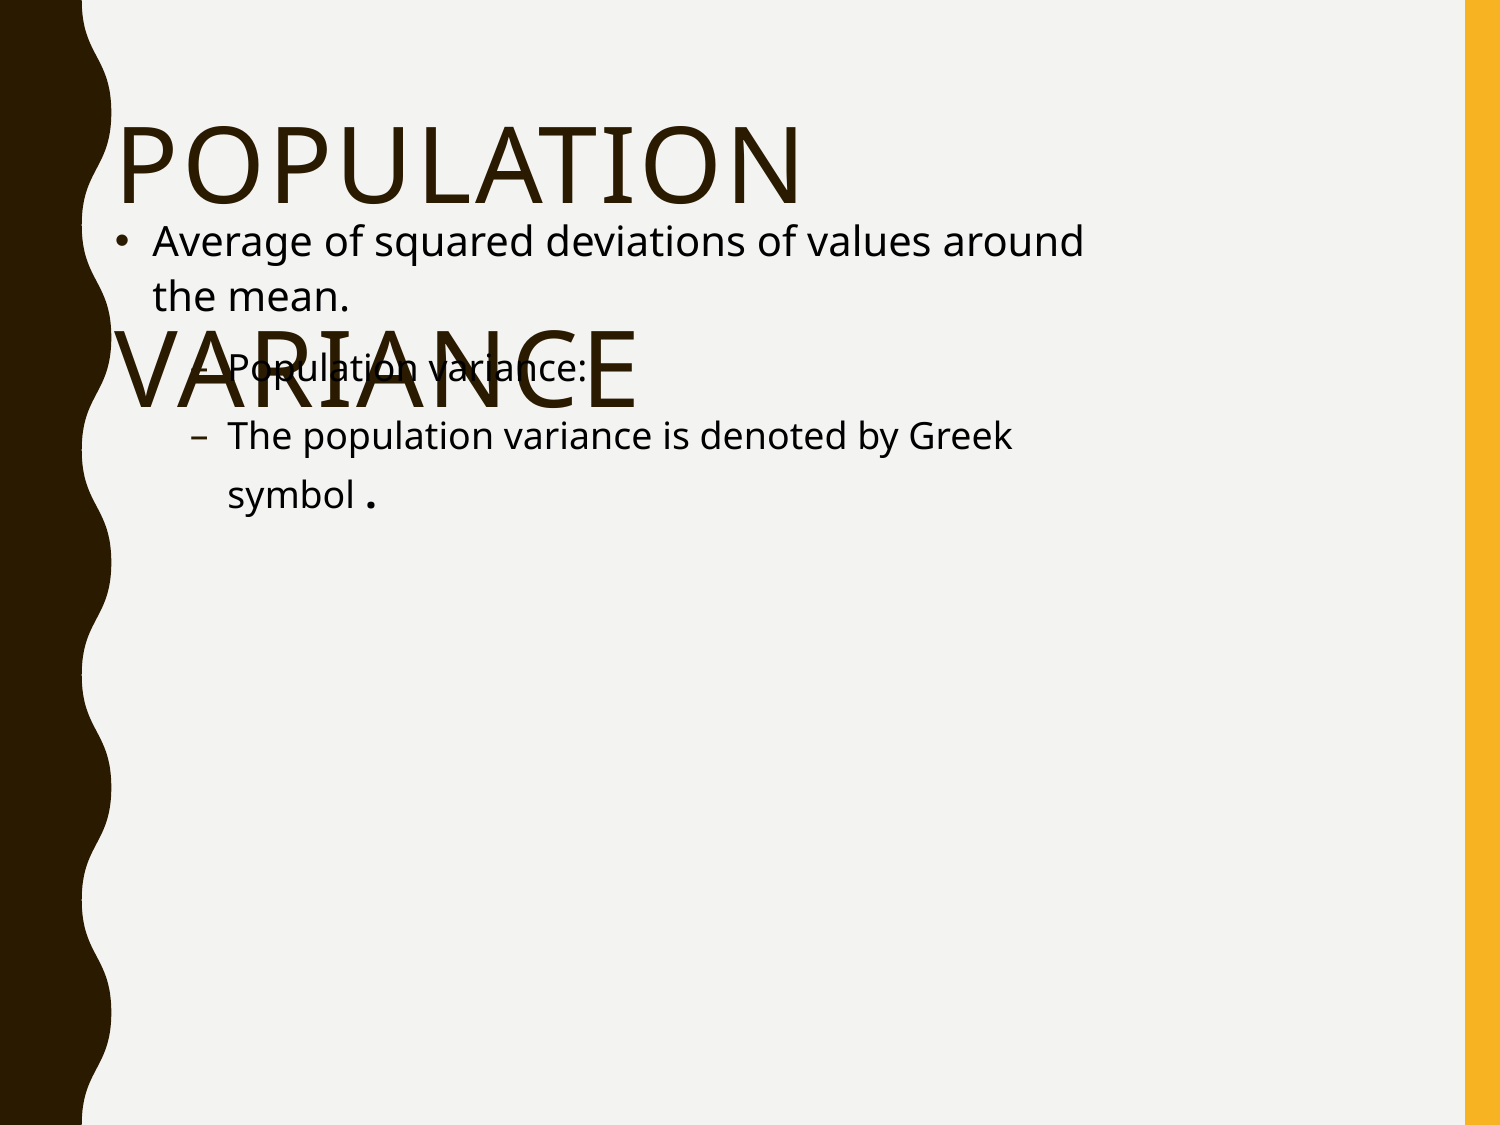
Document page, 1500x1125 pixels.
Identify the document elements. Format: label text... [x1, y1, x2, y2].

title Population Variance [99, 13, 1142, 230]
